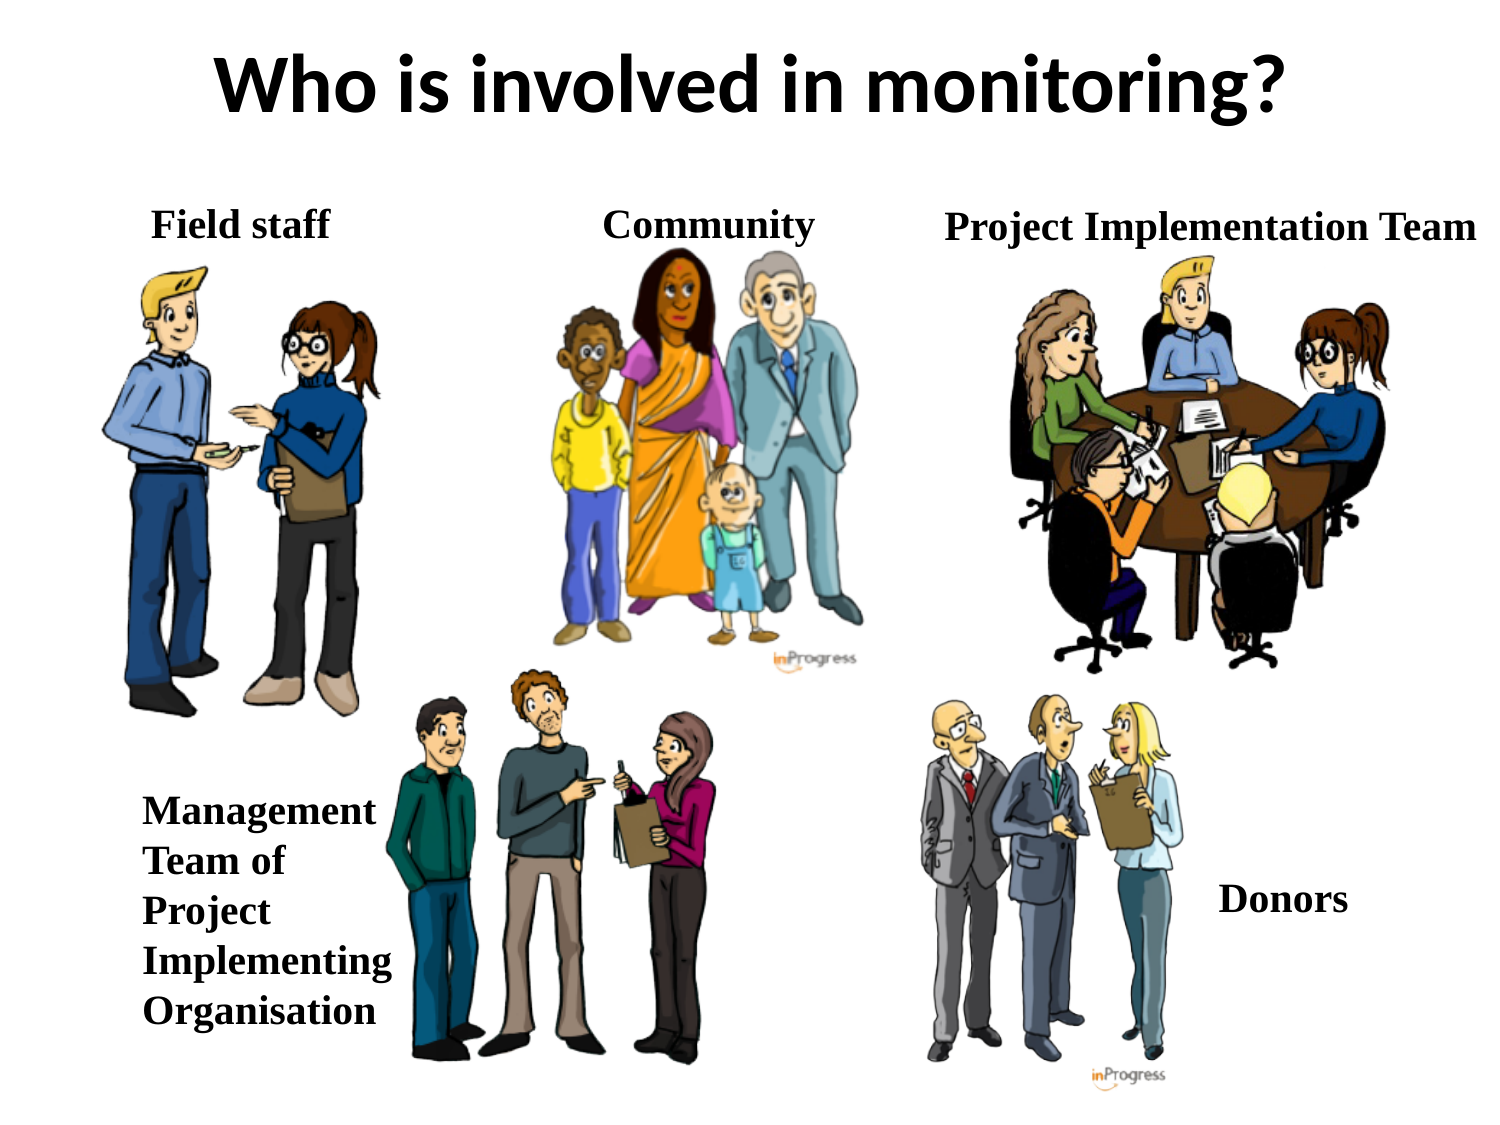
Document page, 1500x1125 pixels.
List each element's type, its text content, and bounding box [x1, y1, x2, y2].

text_box Community [587, 189, 831, 232]
text_box Management Team of Project Implementing Organisation [127, 775, 363, 1040]
text_box Project Implementation Team [929, 191, 1493, 256]
text_box Field staff [136, 189, 346, 235]
picture [77, 234, 884, 1087]
title Who is involved in monitoring? [194, 7, 1308, 152]
picture [907, 218, 1426, 1093]
text_box Donors [1203, 863, 1364, 929]
